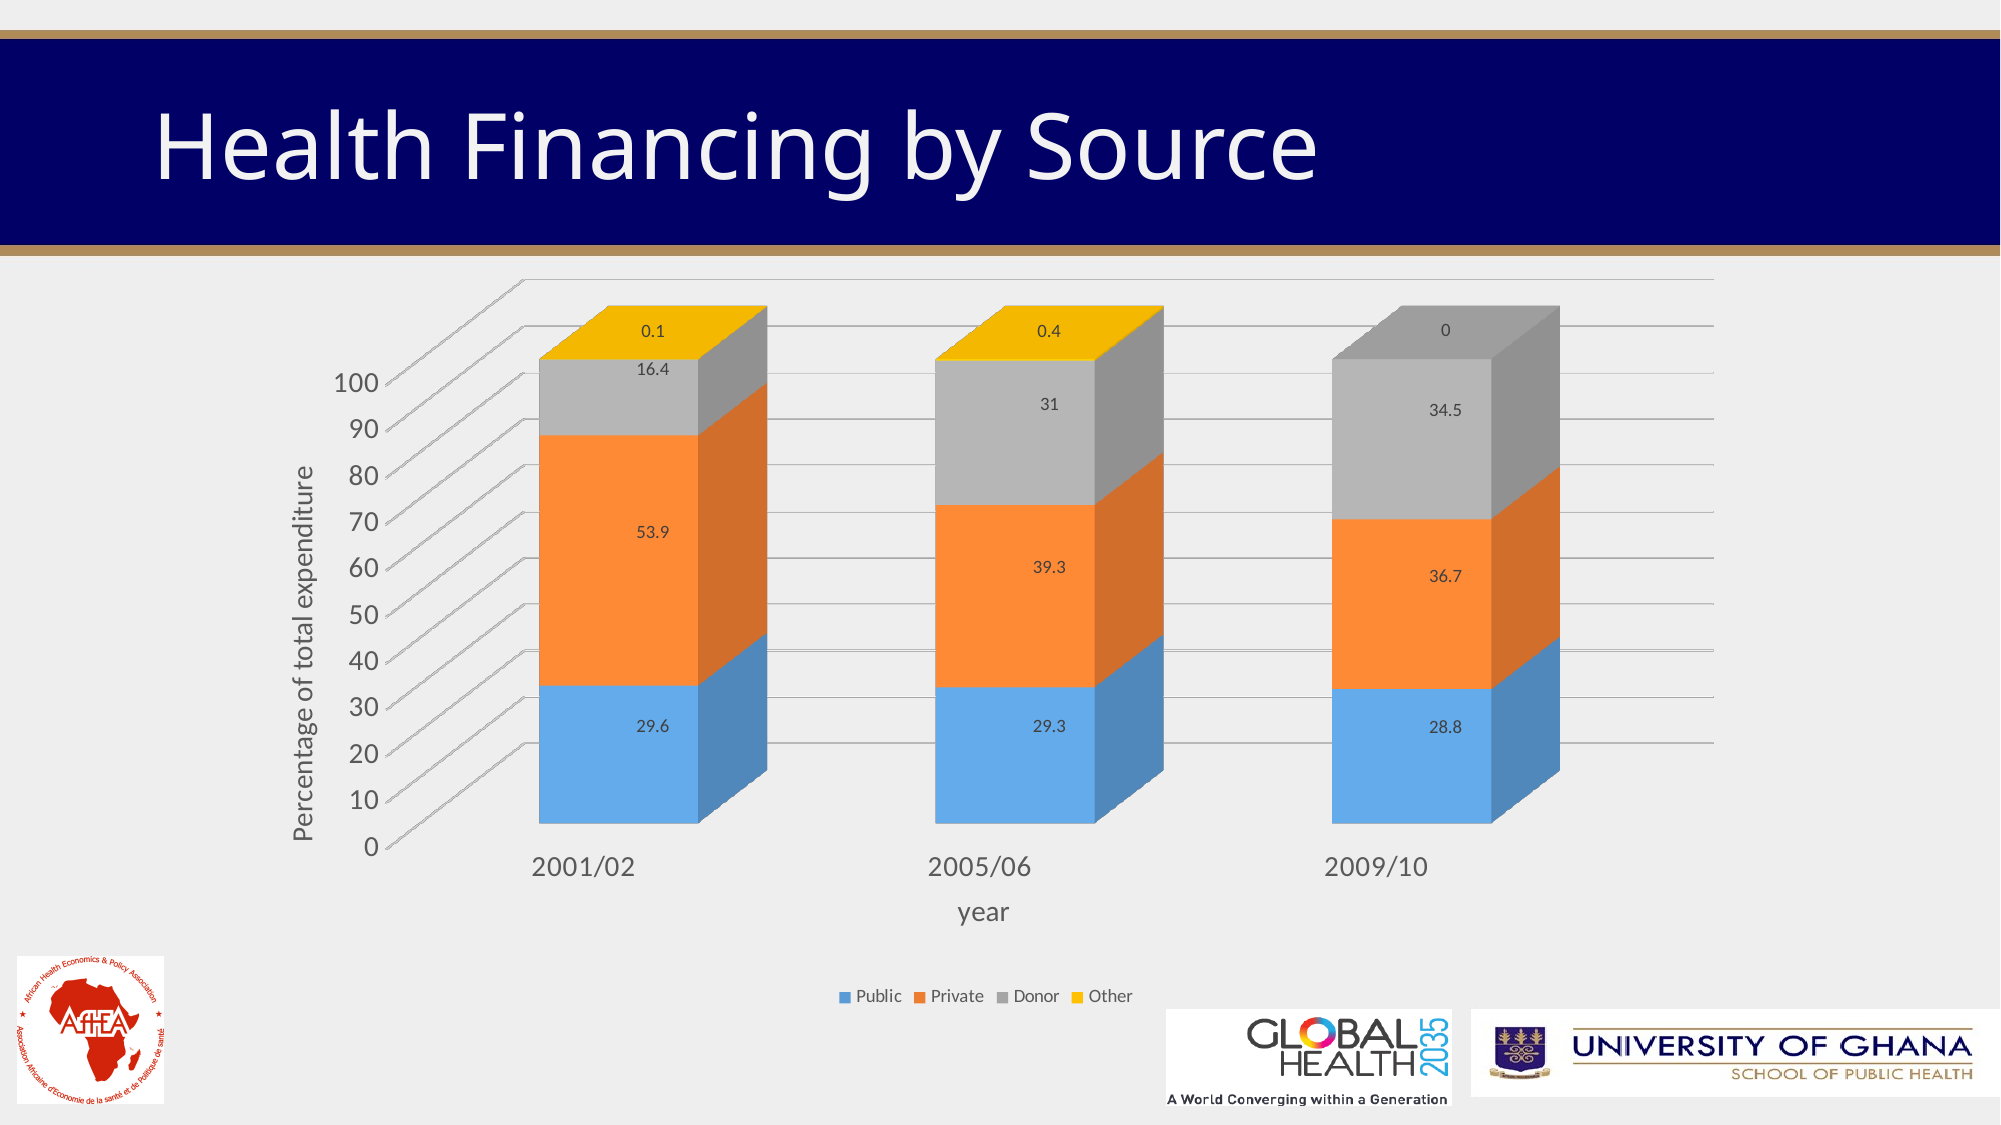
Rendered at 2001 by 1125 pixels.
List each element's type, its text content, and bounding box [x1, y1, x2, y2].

chart [213, 264, 1759, 1014]
picture [0, 0, 2001, 1125]
title Health Financing by Source [137, 59, 1863, 241]
